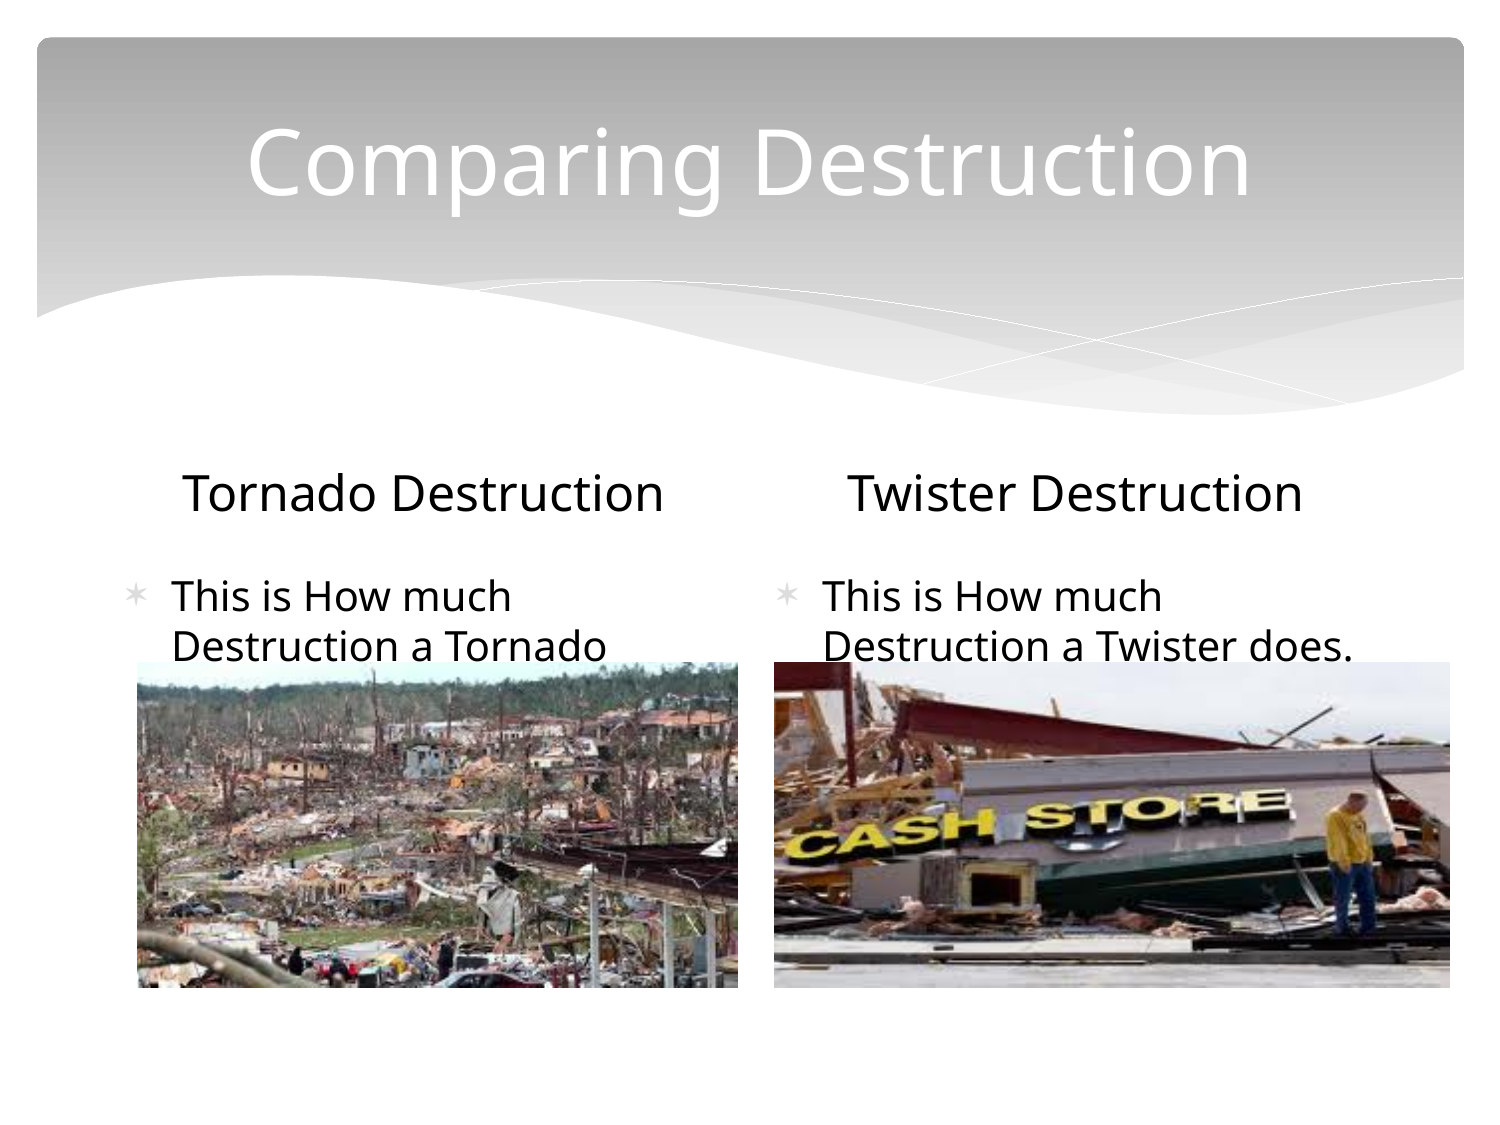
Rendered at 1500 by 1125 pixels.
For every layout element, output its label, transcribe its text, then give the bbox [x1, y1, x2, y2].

list Twister Destruction [762, 439, 1390, 545]
list This is How much Destruction a Tornado does. [111, 562, 738, 1005]
list Tornado Destruction [111, 439, 738, 545]
picture [774, 662, 1451, 988]
list This is How much Destruction a Twister does. [761, 562, 1389, 1005]
picture [137, 662, 738, 988]
title Comparing Destruction [75, 55, 1425, 261]
